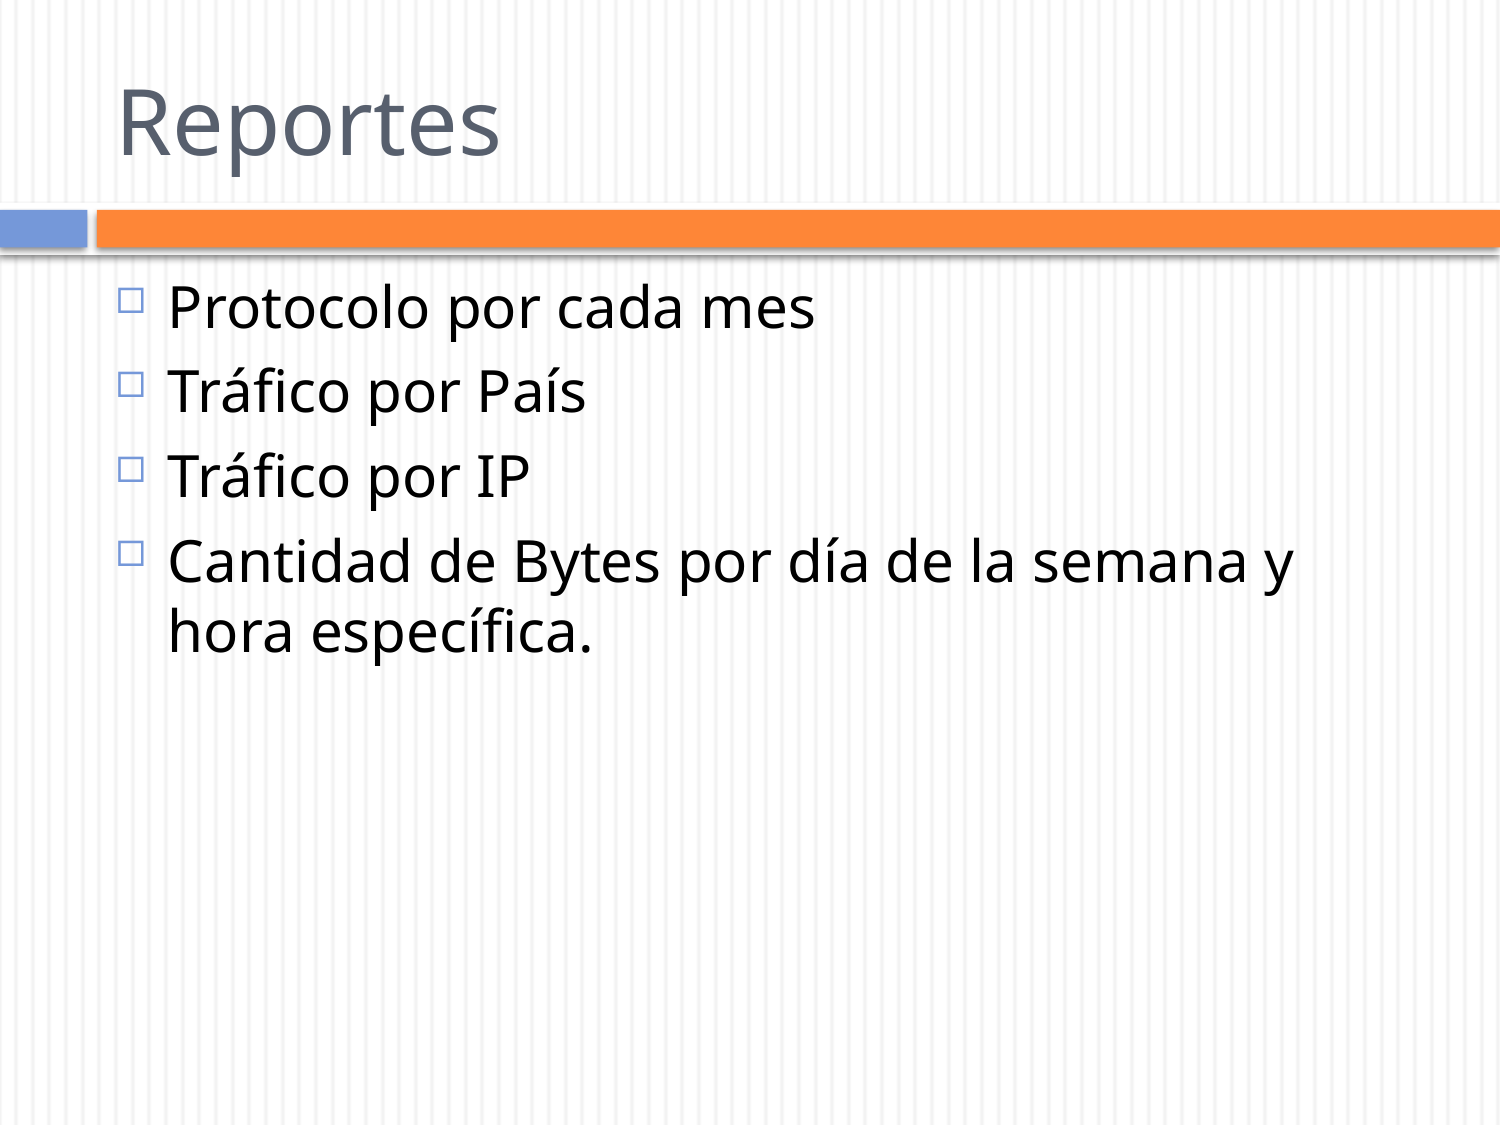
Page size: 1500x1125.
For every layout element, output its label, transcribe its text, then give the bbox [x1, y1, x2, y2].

title Reportes [100, 37, 1439, 201]
list Protocolo por cada mes Tráfico por País Tráfico por IP Cantidad de Bytes por día de la semana y hora específica. [100, 262, 1439, 1001]
